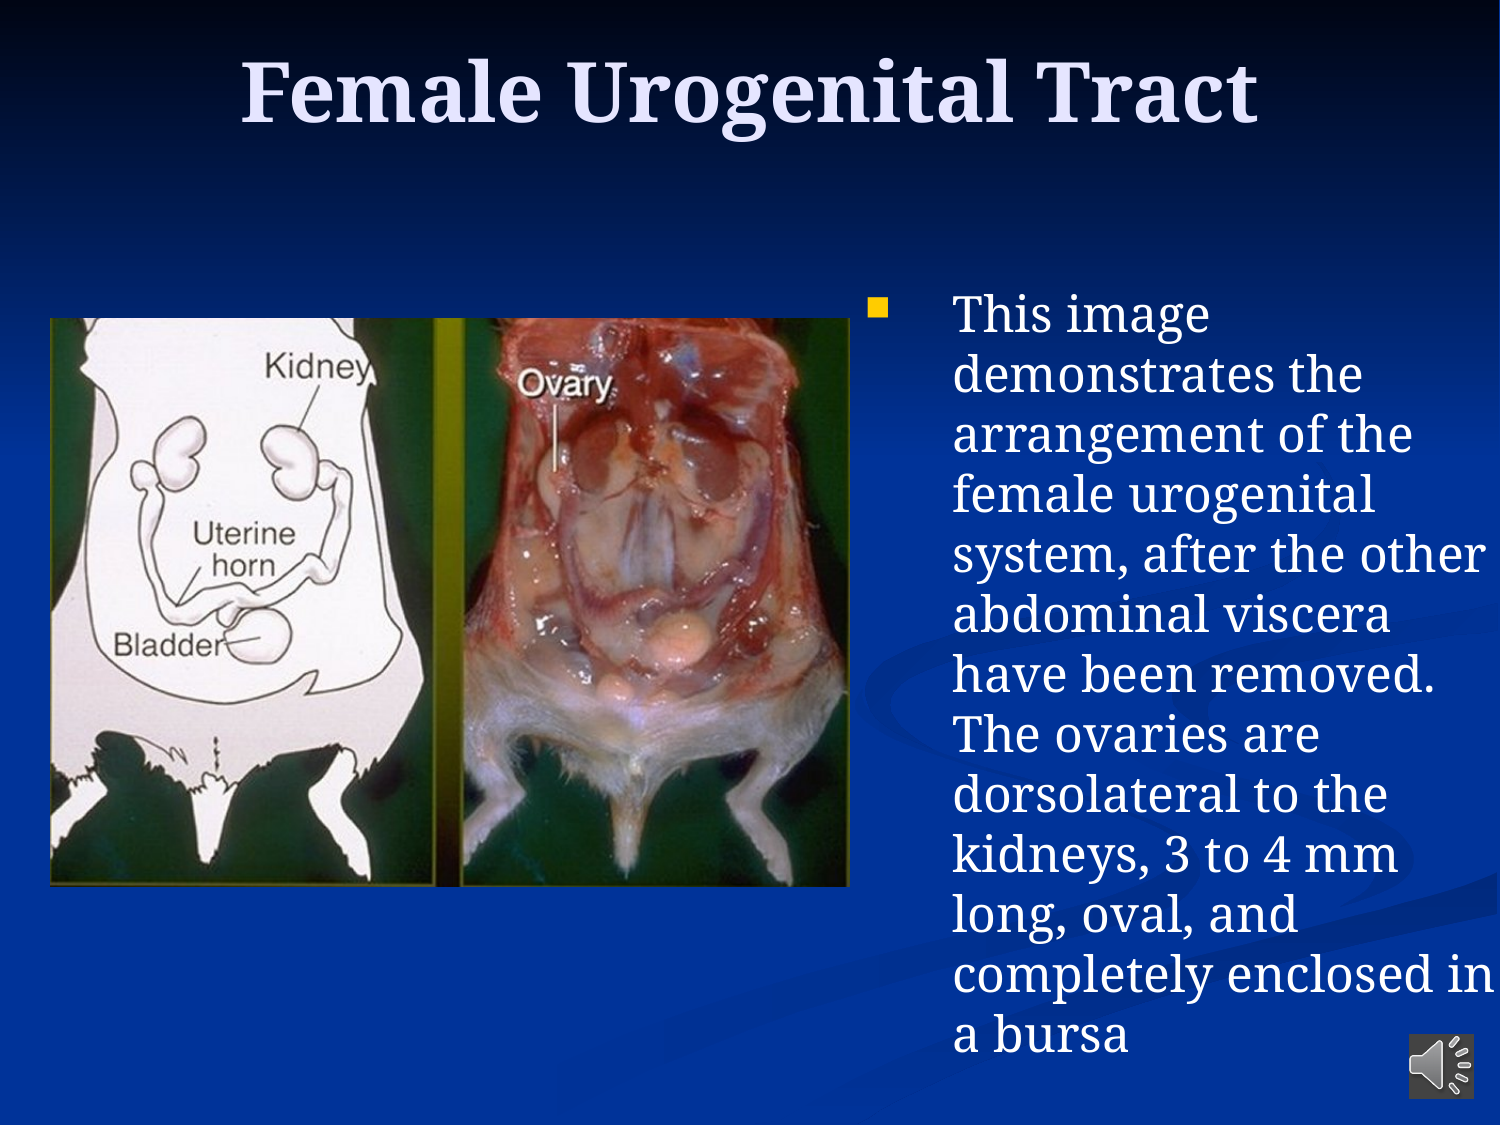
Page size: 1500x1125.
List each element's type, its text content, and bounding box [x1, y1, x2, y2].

title Female Urogenital Tract [74, 44, 1426, 233]
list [49, 318, 851, 887]
list This image demonstrates the arrangement of the female urogenital system, after the other abdominal viscera have been removed. The ovaries are dorsolateral to the kidneys, 3 to 4 mm long, oval, and completely enclosed in a bursa [849, 274, 1500, 1018]
picture [1408, 1033, 1476, 1101]
